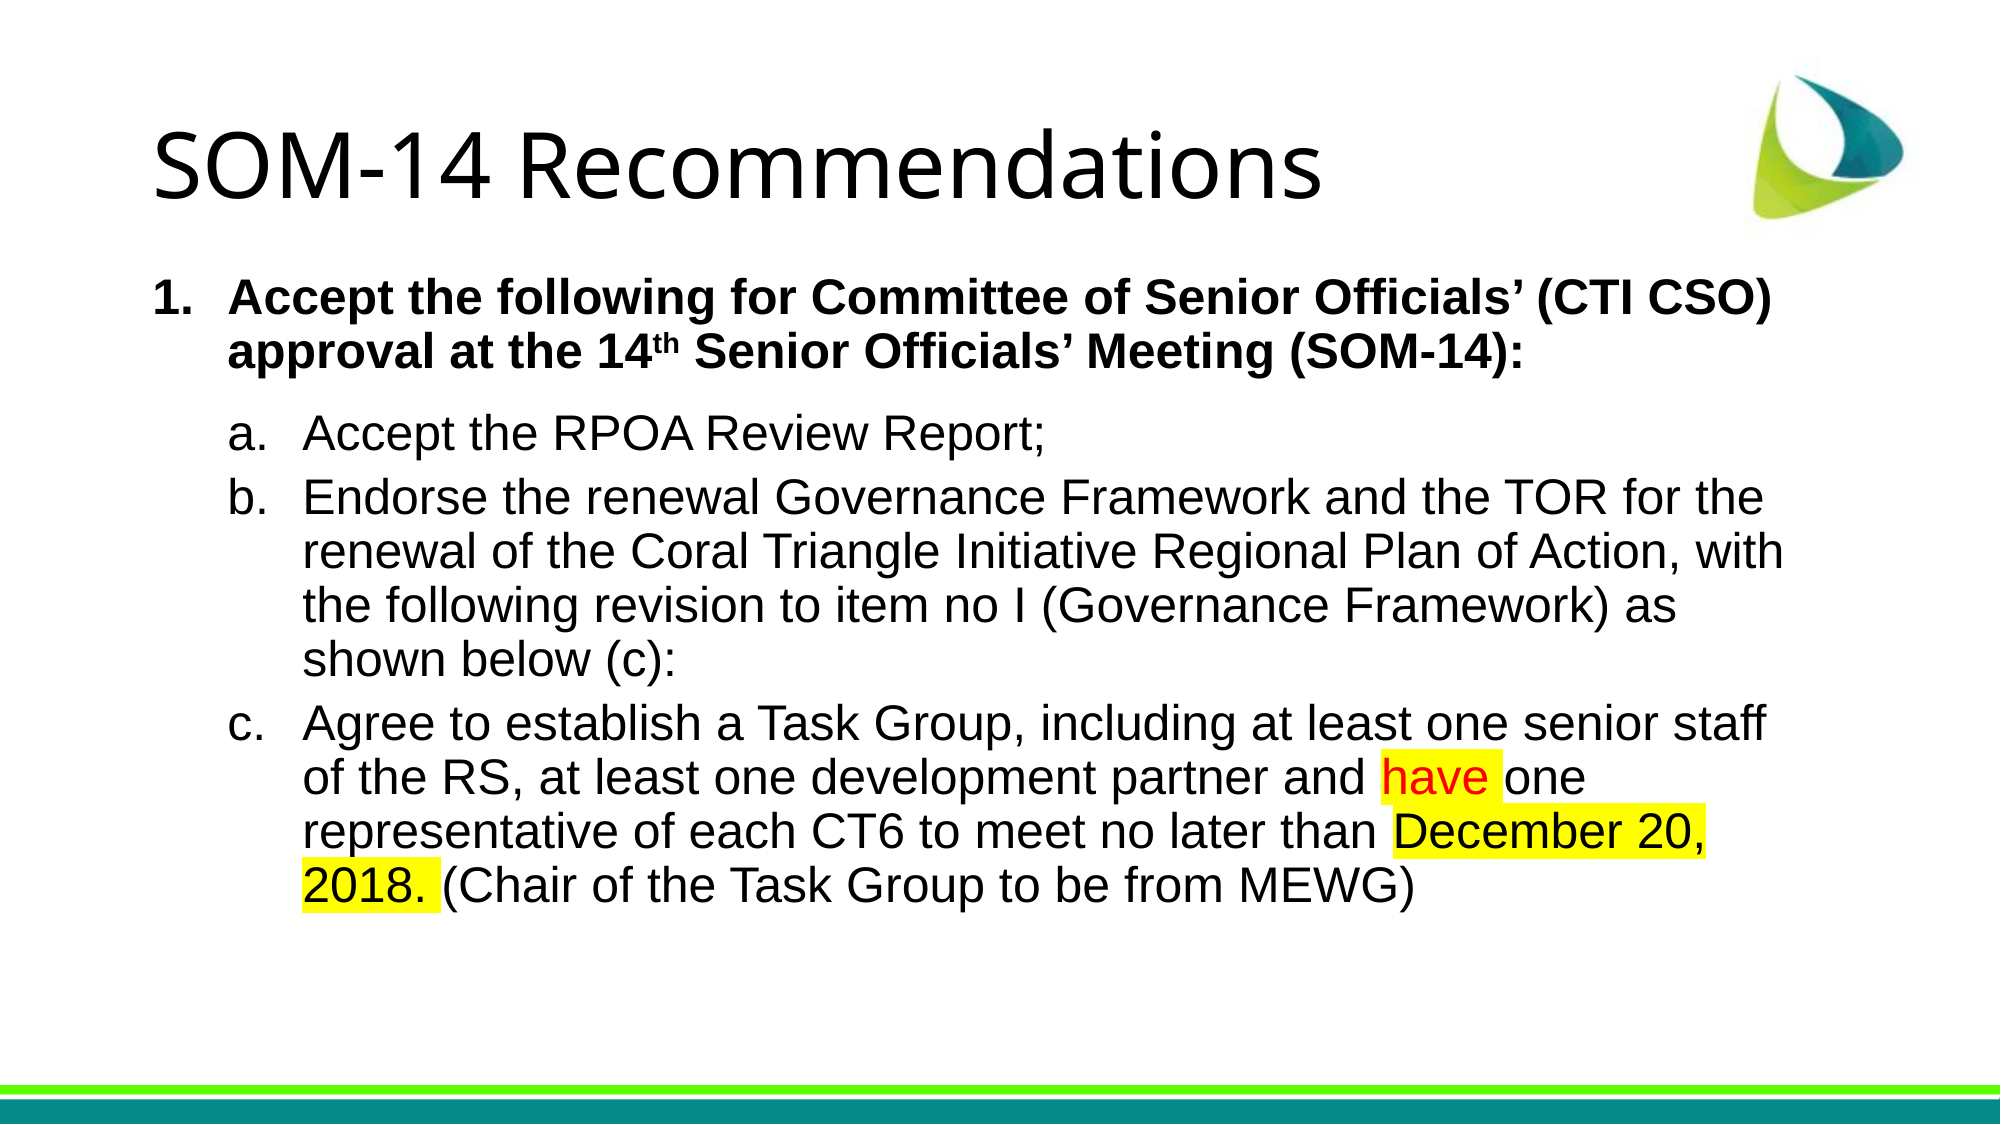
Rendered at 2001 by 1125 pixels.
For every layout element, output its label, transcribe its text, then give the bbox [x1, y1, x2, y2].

list Accept the following for Committee of Senior Officials’ (CTI CSO) approval at the 14th Senior Officials’ Meeting (SOM-14): Accept the RPOA Review Report; Endorse the renewal Governance Framework and the TOR for the renewal of the Coral Triangle Initiative Regional Plan of Action, with the following revision to item no I (Governance Framework) as shown below (c): Agree to establish a Task Group, including at least one senior staff of the RS, at least one development partner and have one representative of each CT6 to meet no later than December 20, 2018. (Chair of the Task Group to be from MEWG) [137, 264, 1813, 979]
picture [1863, 59, 1929, 254]
picture [0, 1081, 2000, 1124]
title SOM-14 Recommendations [137, 59, 1863, 278]
